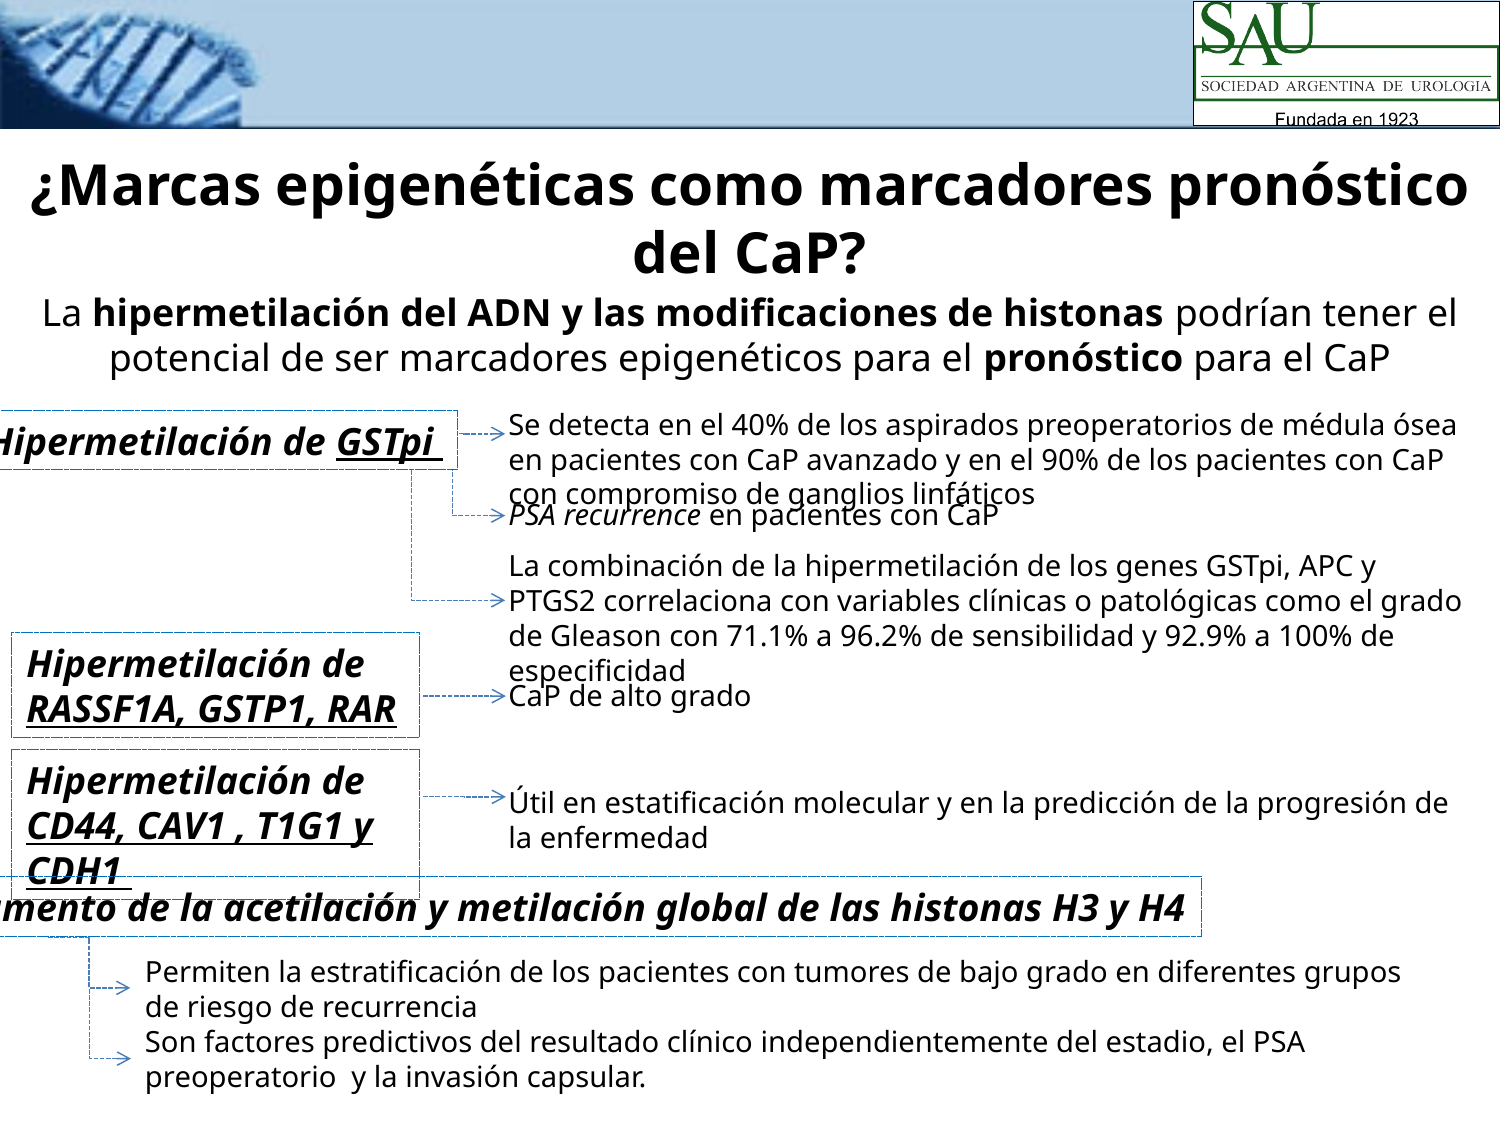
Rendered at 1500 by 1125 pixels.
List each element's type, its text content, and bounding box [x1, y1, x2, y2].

text_box El aumento de la acetilación y metilación global de las histonas H3 y H4 [0, 876, 1202, 937]
text_box Hipermetilación de CD44, CAV1 , T1G1 y CDH1 [11, 749, 420, 876]
text_box Son factores predictivos del resultado clínico independientemente del estadio, el PSA preoperatorio y la invasión capsular. [130, 1015, 1443, 1101]
text_box PSA recurrence en pacientes con CaP [534, 488, 1500, 539]
text_box ¿Marcas epigenéticas como marcadores pronóstico del CaP? [0, 140, 1500, 281]
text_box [59, 987, 161, 1030]
text_box CaP de alto grado [493, 670, 1500, 720]
text_box Permiten la estratificación de los pacientes con tumores de bajo grado en diferentes grupos de riesgo de recurrencia [130, 945, 1432, 1015]
picture [0, 0, 1500, 130]
text_box Hipermetilación de RASSF1A, GSTP1, RAR [11, 632, 420, 738]
text_box Se detecta en el 40% de los aspirados preoperatorios de médula ósea en pacientes con CaP avanzado y en el 90% de los pacientes con CaP con compromiso de ganglios linfáticos [493, 398, 1500, 488]
text_box Hipermetilación de GSTpi [0, 410, 458, 470]
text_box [399, 445, 506, 516]
text_box Útil en estatificación molecular y en la predicción de la progresión de la enfermedad [493, 776, 1465, 862]
text_box La combinación de la hipermetilación de los genes GSTpi, APC y PTGS2 correlaciona con variables clínicas o patológicas como el grado de Gleason con 71.1% a 96.2% de sensibilidad y 92.9% a 100% de especificidad [493, 539, 1478, 670]
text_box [386, 481, 530, 577]
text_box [47, 937, 131, 972]
text_box La hipermetilación del ADN y las modificaciones de histonas podrían tener el potencial de ser marcadores epigenéticos para el pronóstico para el CaP [0, 281, 1500, 386]
